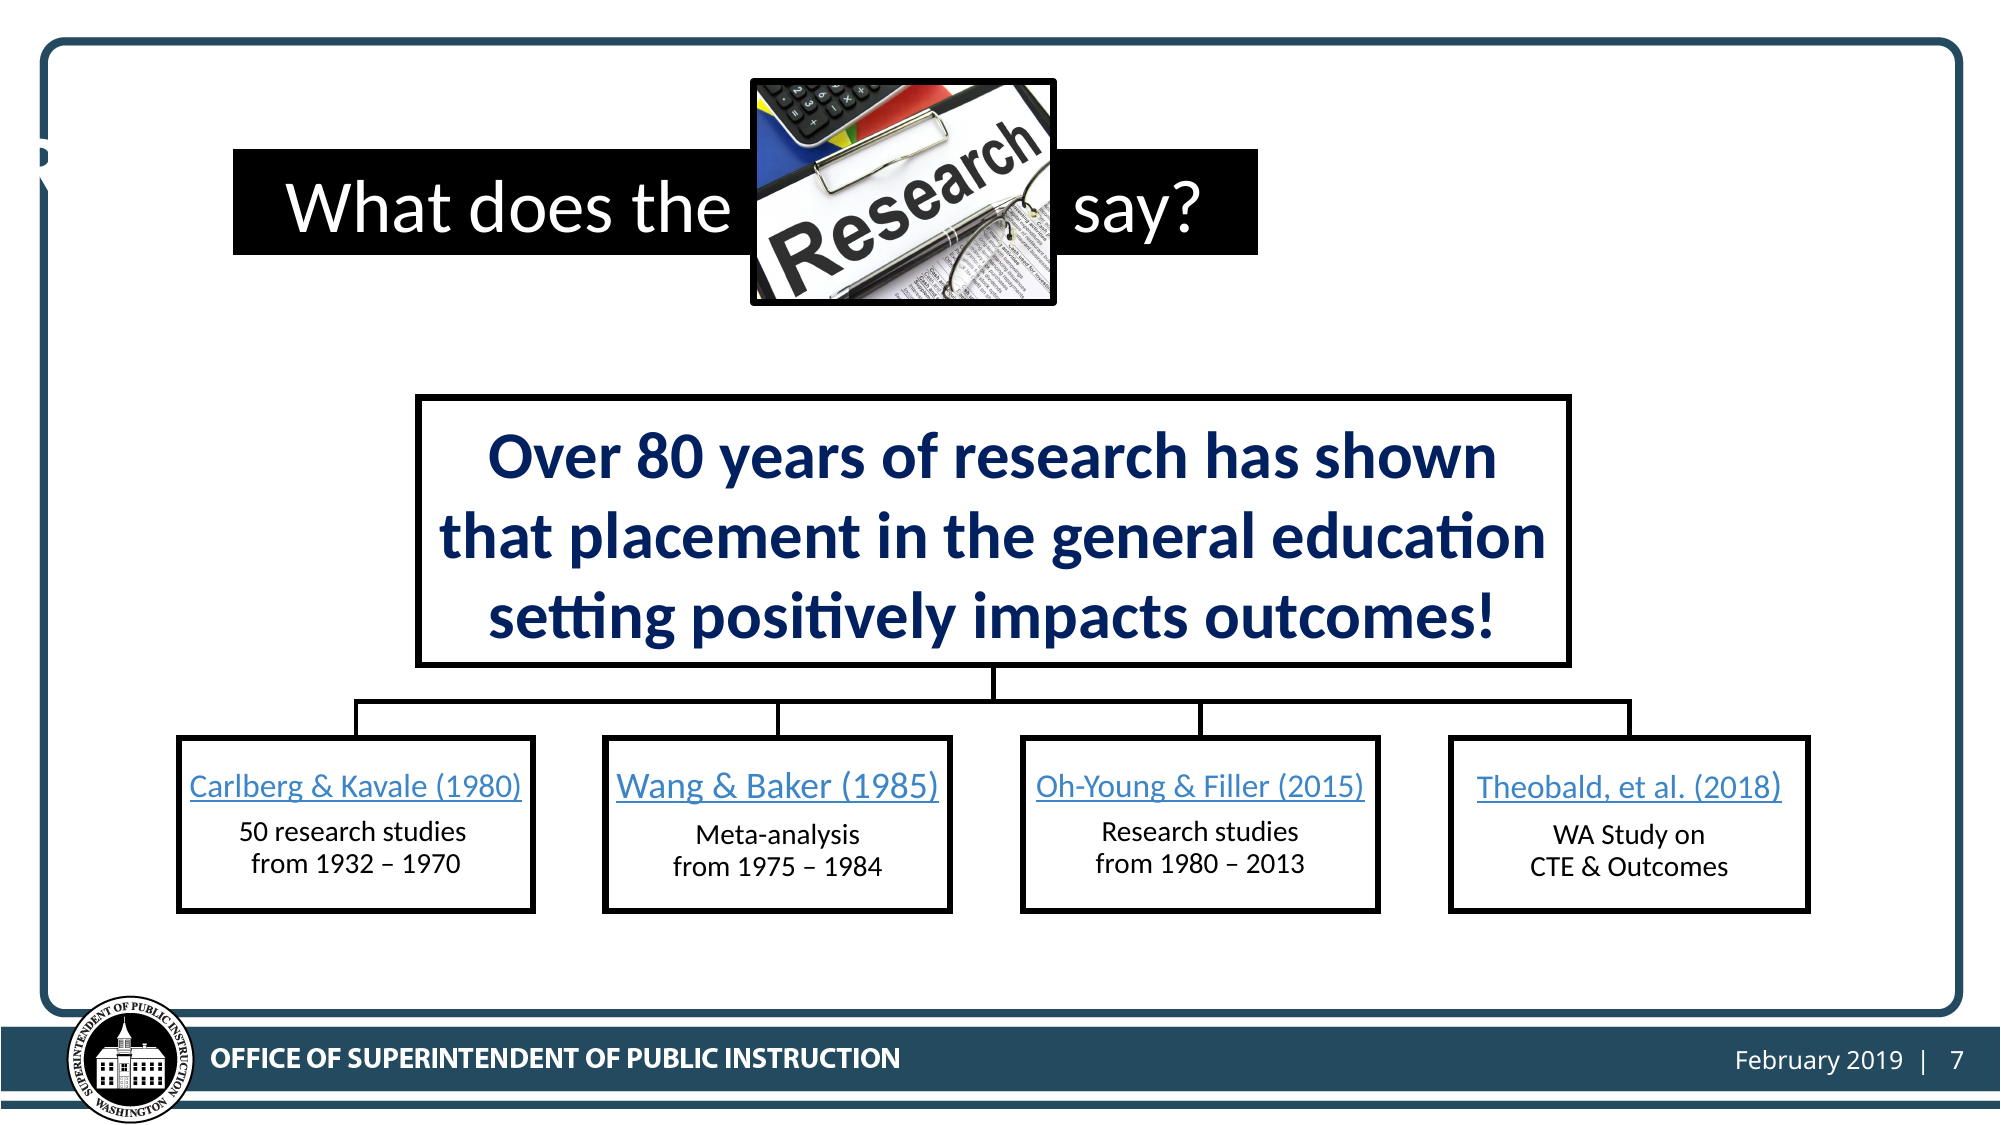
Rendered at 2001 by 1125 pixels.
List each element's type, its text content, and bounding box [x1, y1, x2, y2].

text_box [233, 84, 1258, 300]
picture [1, 37, 2000, 1124]
title Research on Placement [0, 59, 1725, 278]
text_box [178, 209, 1809, 1099]
